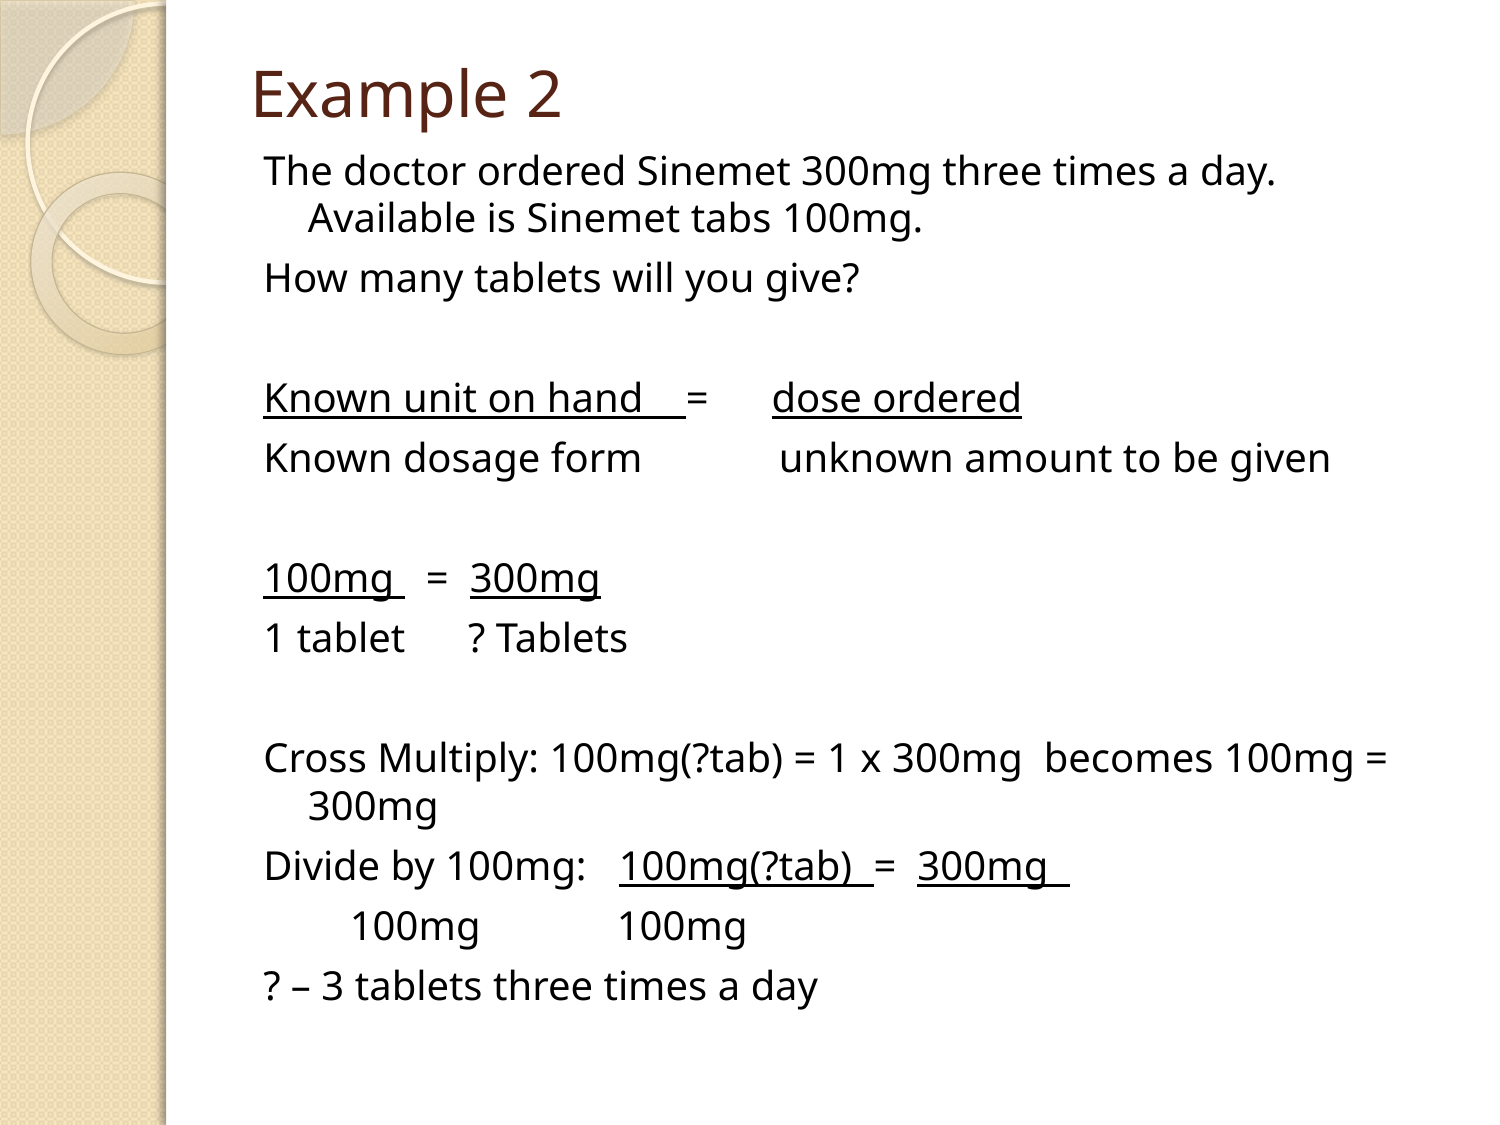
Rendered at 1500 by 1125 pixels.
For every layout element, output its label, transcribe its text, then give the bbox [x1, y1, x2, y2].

title Example 2 [235, 45, 1466, 137]
list The doctor ordered Sinemet 300mg three times a day. Available is Sinemet tabs 100mg. How many tablets will you give? Known unit on hand = dose ordered Known dosage form unknown amount to be given 100mg = 300mg 1 tablet ? Tablets Cross Multiply: 100mg(?tab) = 1 x 300mg becomes 100mg = 300mg Divide by 100mg: 100mg(?tab) = 300mg 100mg 100mg ? – 3 tablets three times a day [235, 137, 1466, 1025]
